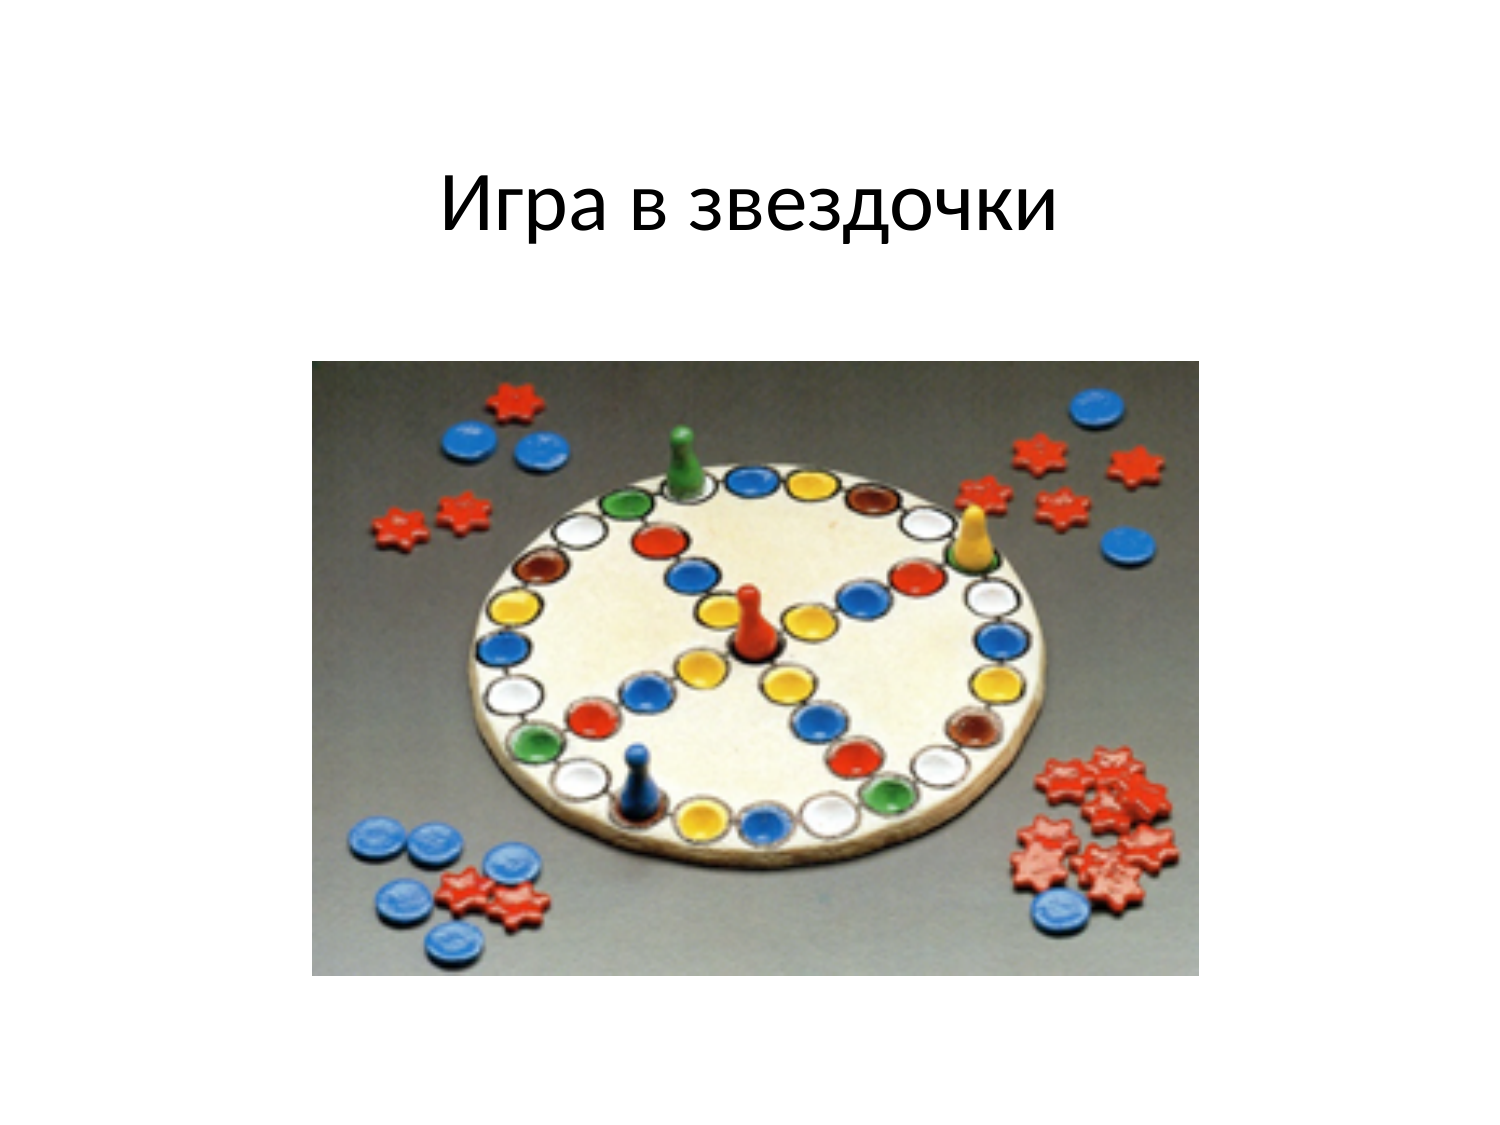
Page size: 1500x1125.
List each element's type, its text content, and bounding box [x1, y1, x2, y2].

picture [312, 361, 1199, 977]
title Игра в звездочки [75, 137, 1425, 256]
